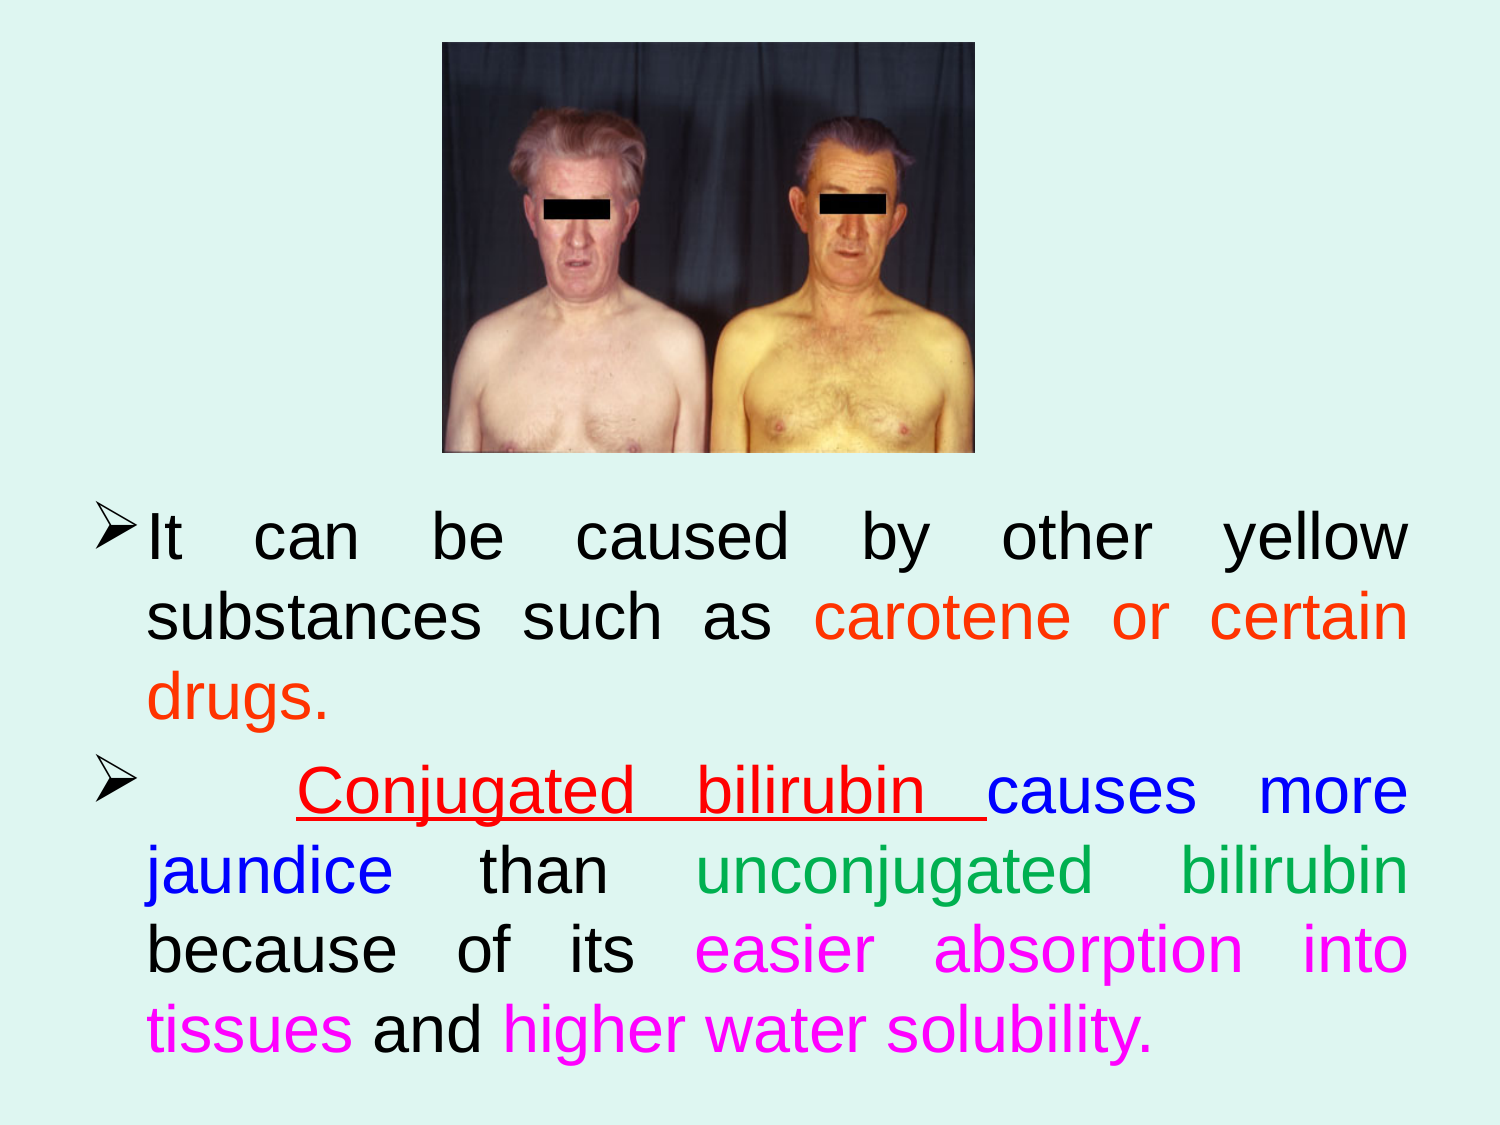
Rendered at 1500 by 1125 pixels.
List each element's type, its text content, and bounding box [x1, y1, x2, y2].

picture [442, 42, 975, 453]
list It can be caused by other yellow substances such as carotene or certain drugs. Conjugated bilirubin causes more jaundice than unconjugated bilirubin because of its easier absorption into tissues and higher water solubility. [74, 18, 1426, 1083]
